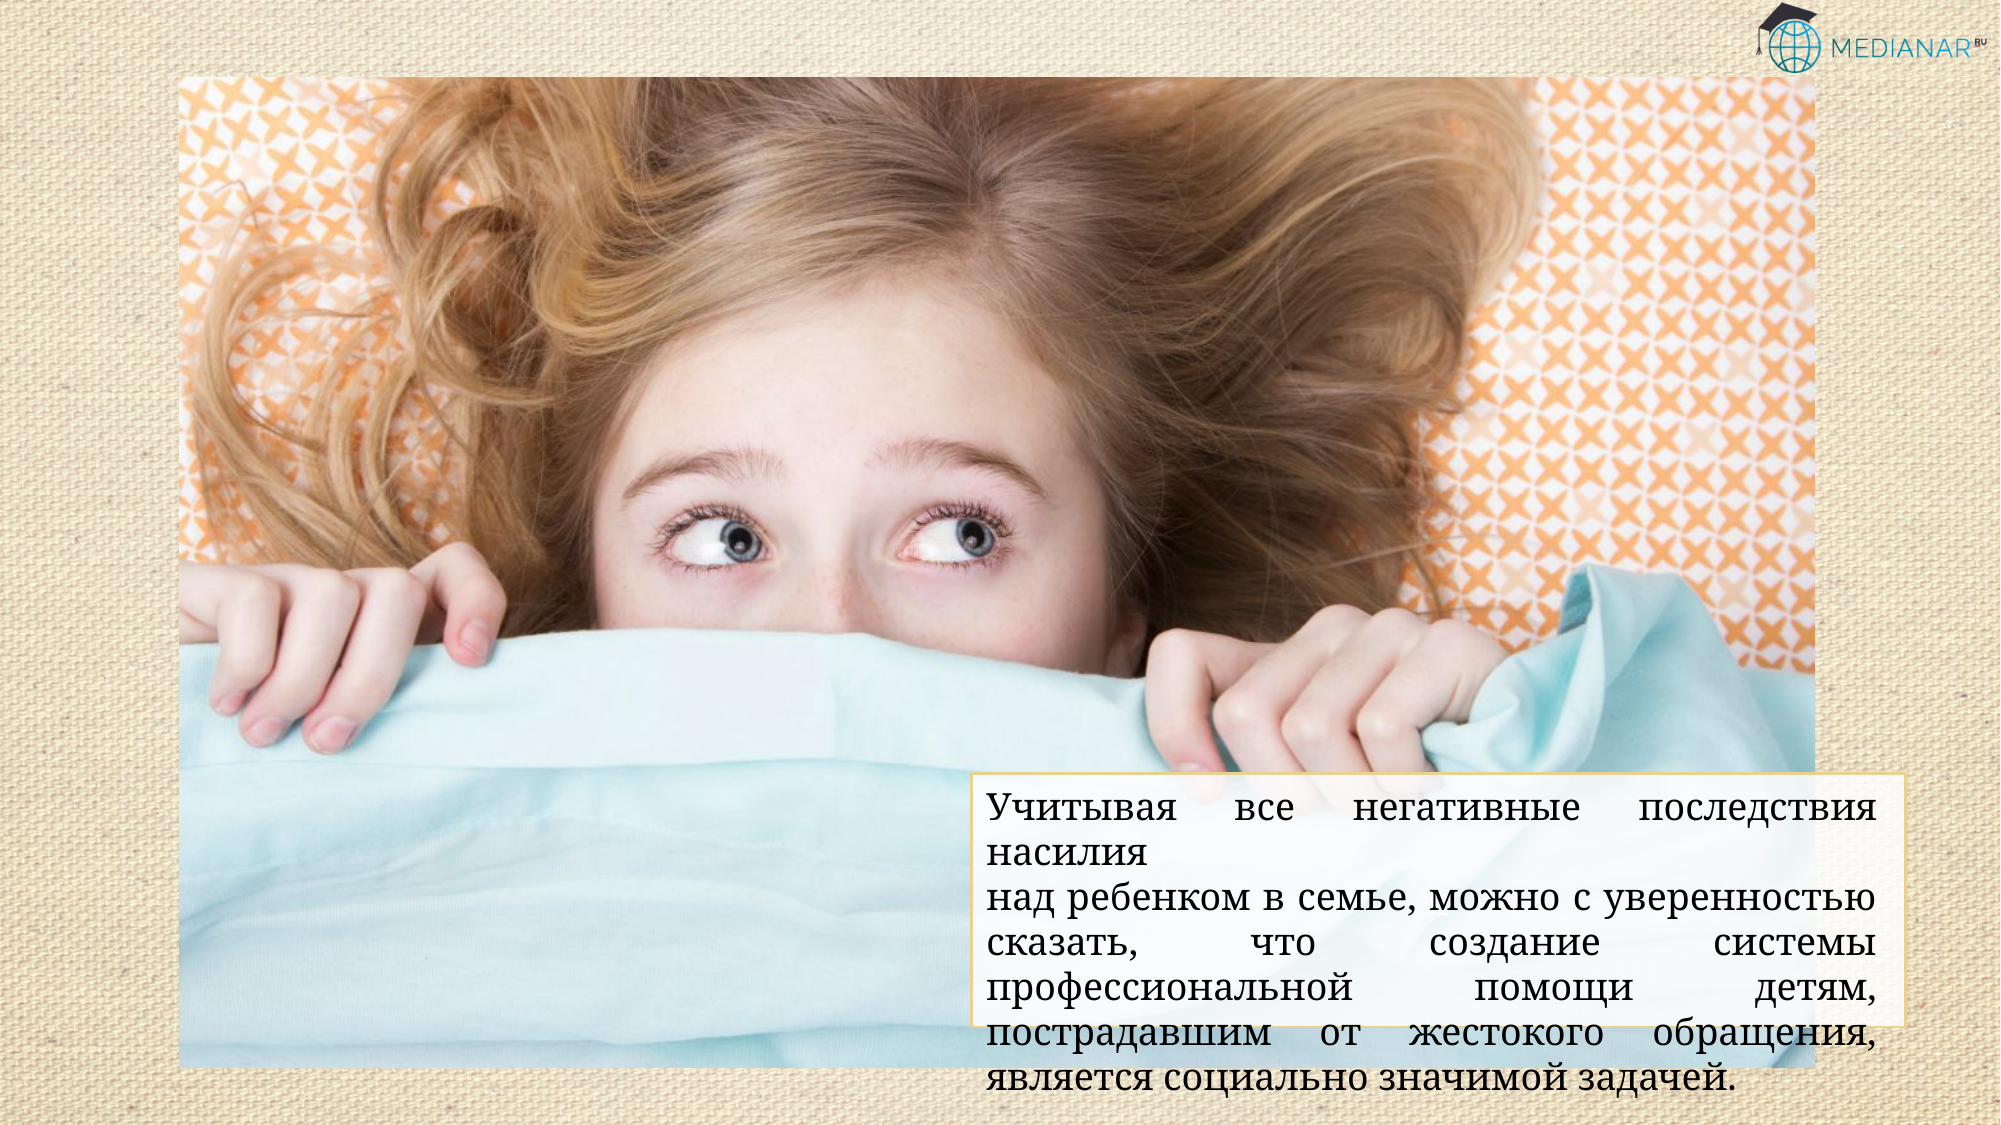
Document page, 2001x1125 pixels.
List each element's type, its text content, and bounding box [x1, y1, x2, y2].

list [1751, 2, 1989, 76]
text_box я [1815, 772, 1907, 1028]
picture [0, 0, 2001, 1125]
text_box Учитывая все негативные последствия насилия над ребенком в семье, можно с уверенностью сказать, что создание системы профессиональной помощи детям, пострадавшим от жестокого обращения, является социально значимой задачей. [971, 775, 1893, 1106]
